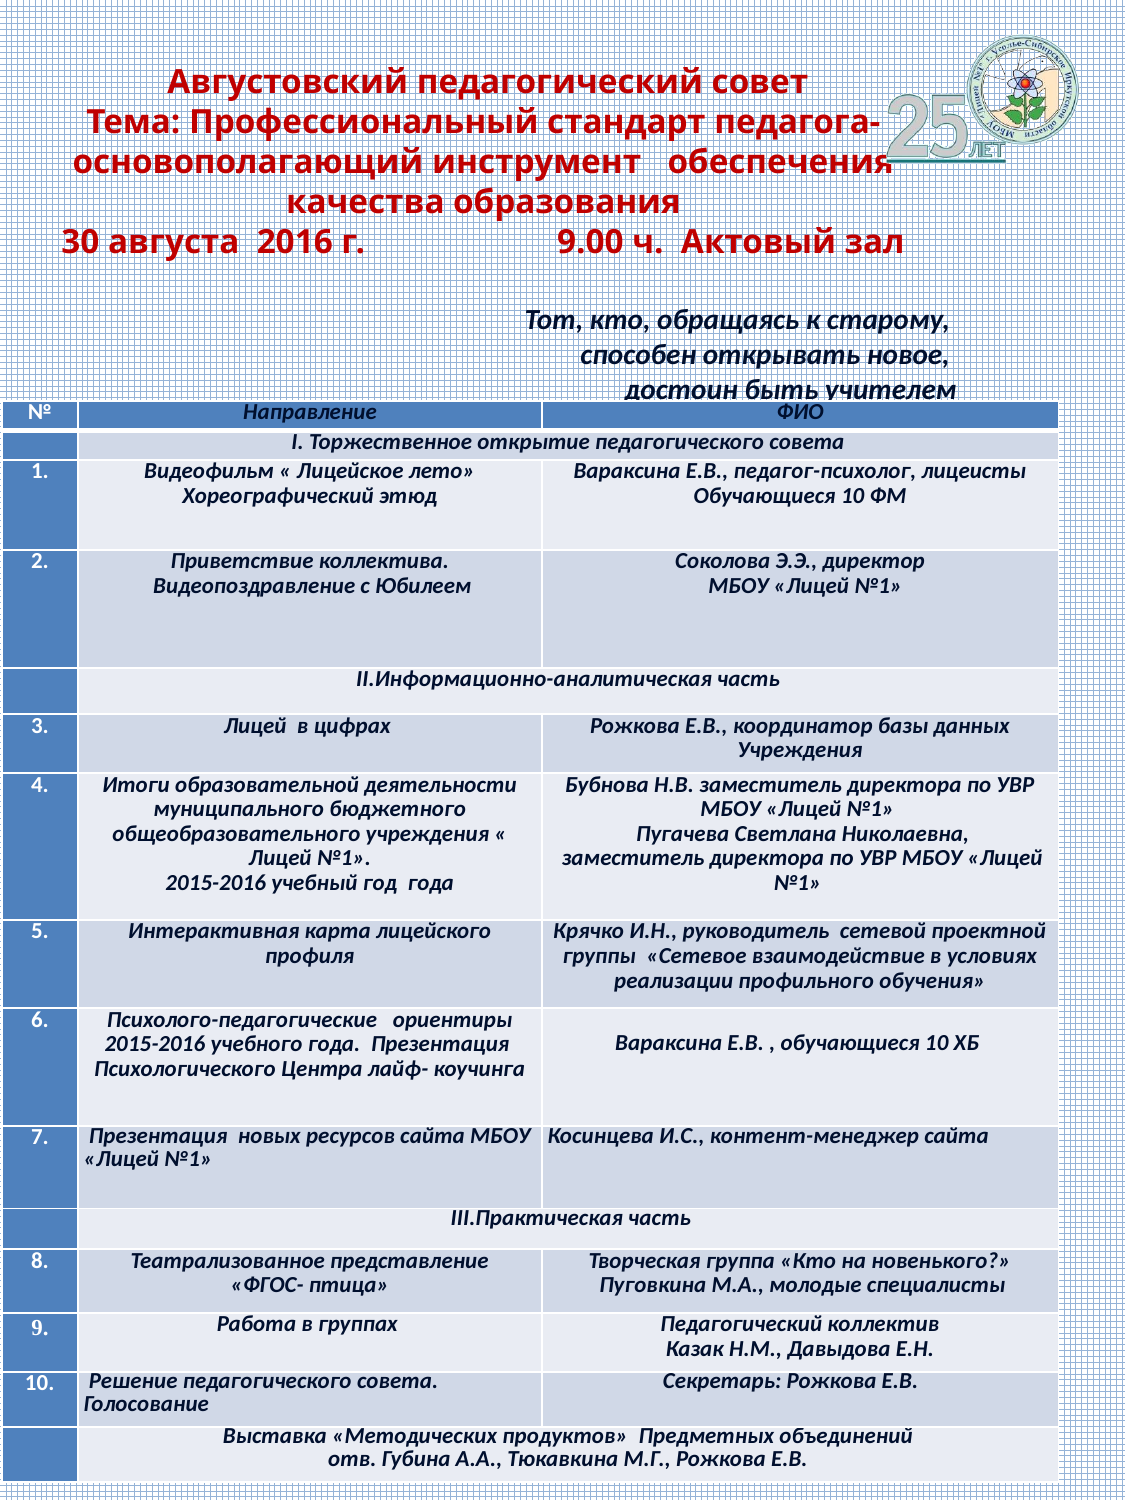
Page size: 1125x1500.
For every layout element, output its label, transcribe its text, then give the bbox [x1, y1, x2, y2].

table_cell 7. [3, 1127, 77, 1208]
table_cell 1. [3, 461, 77, 549]
table_cell Вараксина Е.В. , обучающиеся 10 ХБ [543, 1009, 1058, 1125]
table_cell II.Информационно-аналитическая часть [79, 669, 1058, 713]
table_cell Выставка «Методических продуктов» Предметных объединений отв. Губина А.А., Тюкавкина М.Г., Рожкова Е.В. [79, 1428, 1058, 1481]
table_cell 6. [3, 1009, 77, 1125]
table_cell Творческая группа «Кто на новенького?» Пуговкина М.А., молодые специалисты [543, 1250, 1058, 1312]
table_header Направление [79, 402, 541, 428]
table_cell [3, 669, 77, 713]
table_cell Приветствие коллектива. Видеопоздравление с Юбилеем [79, 551, 541, 667]
text_box Августовский педагогический совет Тема: Профессиональный стандарт педагога-основополагающий инструмент обеспечения качества образования 30 августа 2016 г. 9.00 ч. Актовый зал Тот, кто, обращаясь к старому, способен открывать новое, достоин быть учителем Конфуций [0, 53, 972, 400]
table_cell Презентация новых ресурсов сайта МБОУ «Лицей №1» [79, 1127, 541, 1208]
table_cell Интерактивная карта лицейского профиля [79, 921, 541, 1007]
table_header ФИО [543, 402, 1058, 428]
table_cell Психолого-педагогические ориентиры 2015-2016 учебного года. Презентация Психологического Центра лайф- коучинга [79, 1009, 541, 1125]
table_cell 8. [3, 1250, 77, 1312]
picture [879, 29, 1082, 173]
table_cell Решение педагогического совета. Голосование [79, 1373, 541, 1426]
table_cell [3, 433, 77, 459]
table_cell Лицей в цифрах [79, 715, 541, 772]
table_cell 2. [3, 551, 77, 667]
table_cell 9. [3, 1314, 77, 1371]
table_cell Бубнова Н.В. заместитель директора по УВР МБОУ «Лицей №1» Пугачева Светлана Николаевна, заместитель директора по УВР МБОУ «Лицей №1» [543, 774, 1058, 919]
table_cell 10. [3, 1373, 77, 1426]
table_cell Крячко И.Н., руководитель сетевой проектной группы «Сетевое взаимодействие в условиях реализации профильного обучения» [543, 921, 1058, 1007]
table_cell [3, 1209, 77, 1248]
table_cell I. Торжественное открытие педагогического совета [79, 433, 1058, 459]
table_cell Вараксина Е.В., педагог-психолог, лицеисты Обучающиеся 10 ФМ [543, 461, 1058, 549]
table_cell Секретарь: Рожкова Е.В. [543, 1373, 1058, 1426]
table_cell 3. [3, 715, 77, 772]
table_cell [3, 1428, 77, 1481]
table_cell Косинцева И.С., контент-менеджер сайта [543, 1127, 1058, 1208]
table_cell Видеофильм « Лицейское лето» Хореографический этюд [79, 461, 541, 549]
table_cell Рожкова Е.В., координатор базы данных Учреждения [543, 715, 1058, 772]
table_header № [3, 402, 77, 428]
table_cell 4. [3, 774, 77, 919]
table_cell Итоги образовательной деятельности муниципального бюджетного общеобразовательного учреждения « Лицей №1». 2015-2016 учебный год года [79, 774, 541, 919]
table_cell Соколова Э.Э., директор МБОУ «Лицей №1» [543, 551, 1058, 667]
table_cell Педагогический коллектив Казак Н.М., Давыдова Е.Н. [543, 1314, 1058, 1371]
table_cell III.Практическая часть [79, 1209, 1058, 1248]
table_cell 5. [3, 921, 77, 1007]
table_cell Театрализованное представление «ФГОС- птица» [79, 1250, 541, 1312]
table_cell Работа в группах [79, 1314, 541, 1371]
